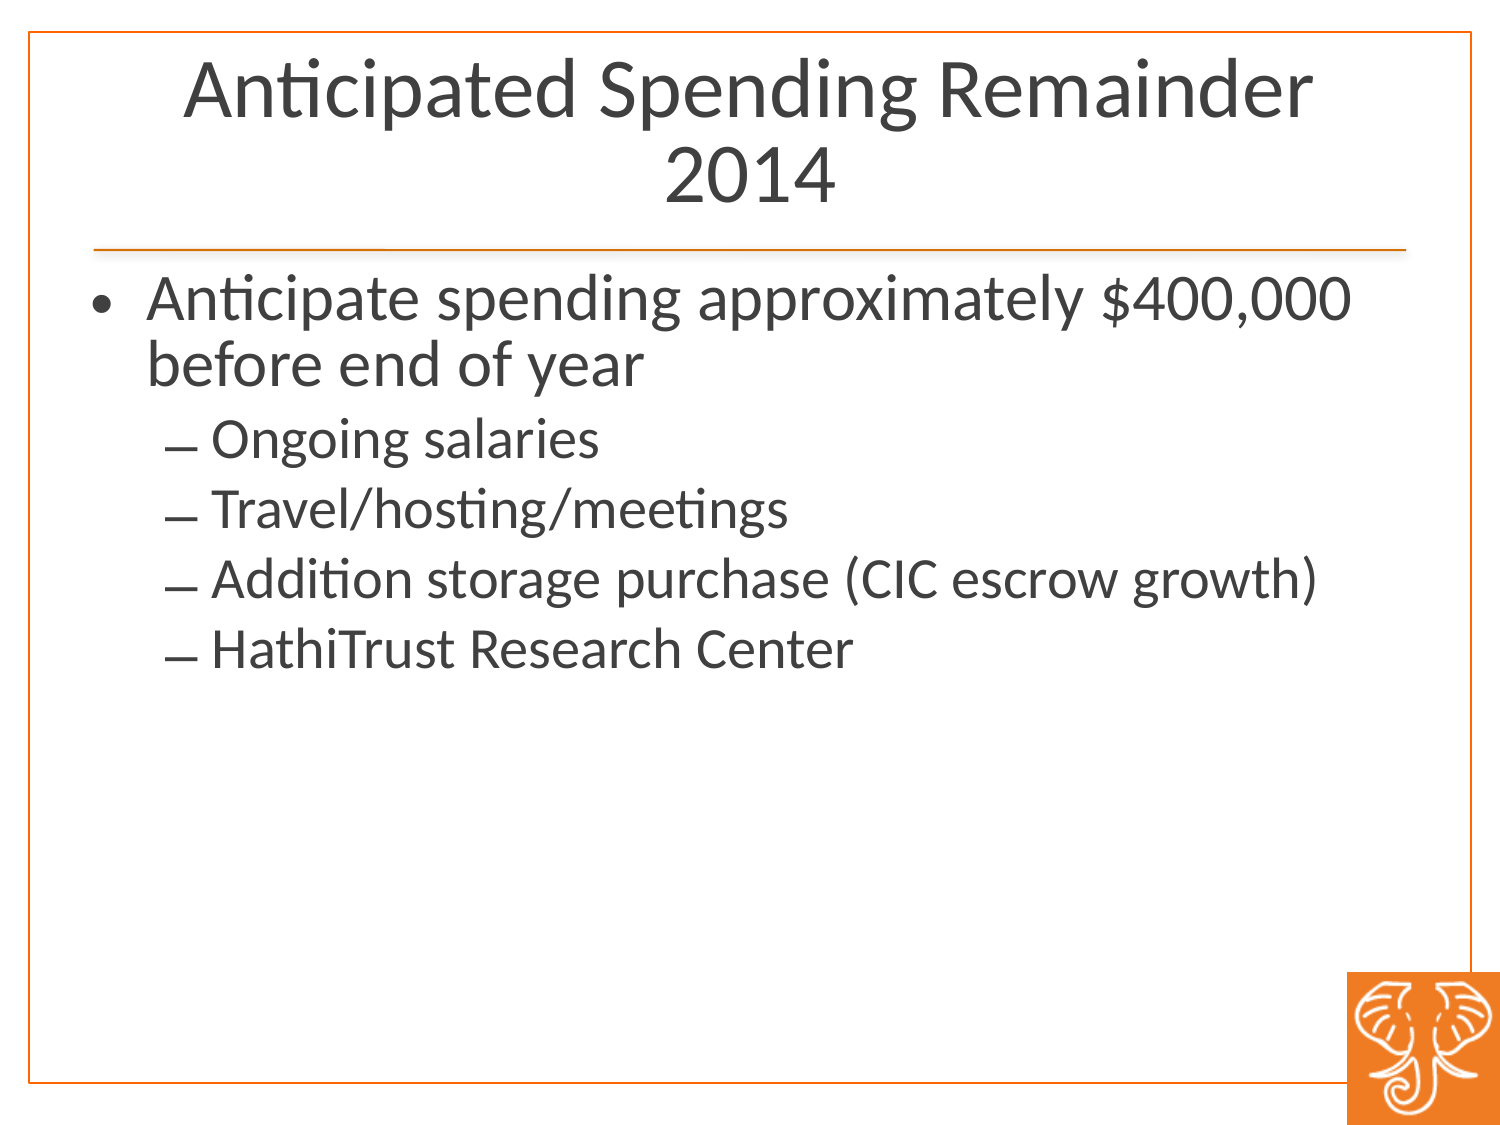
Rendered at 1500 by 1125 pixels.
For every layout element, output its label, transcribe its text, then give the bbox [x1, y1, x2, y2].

title Anticipated Spending Remainder 2014 [75, 45, 1425, 233]
picture [1347, 972, 1500, 1125]
list Anticipate spending approximately $400,000 before end of year Ongoing salaries Travel/hosting/meetings Addition storage purchase (CIC escrow growth) HathiTrust Research Center [75, 262, 1425, 1066]
